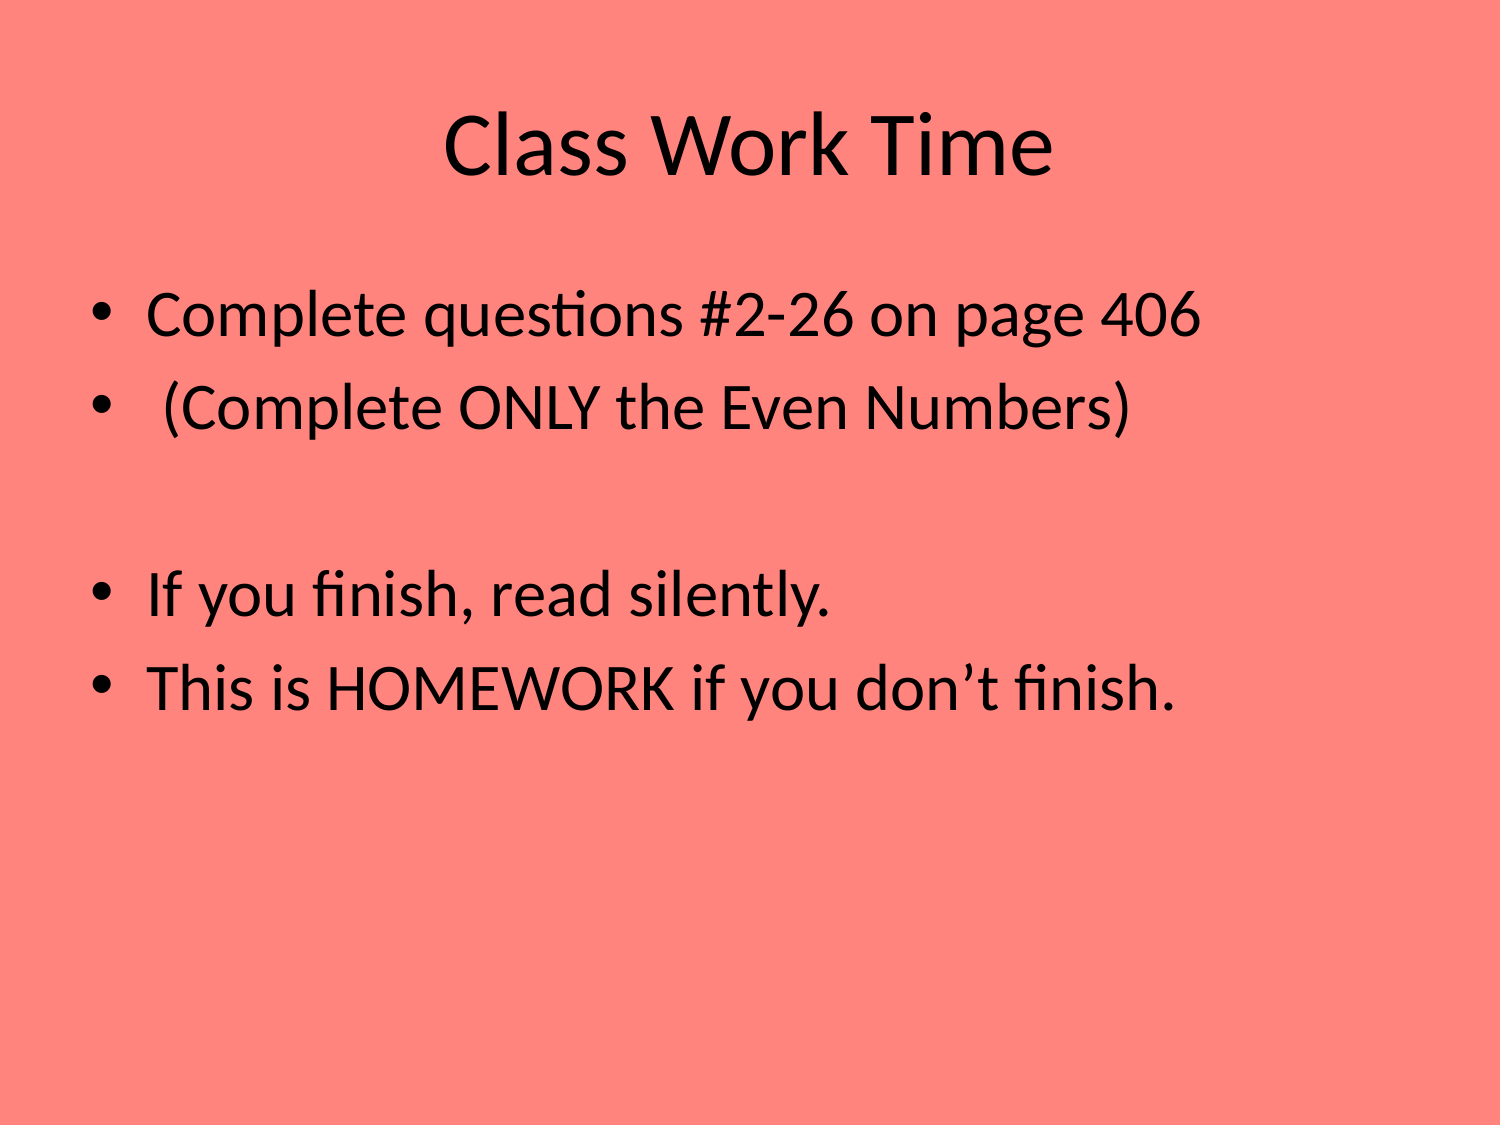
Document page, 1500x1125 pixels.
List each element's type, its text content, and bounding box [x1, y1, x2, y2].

list Complete questions #2-26 on page 406 (Complete ONLY the Even Numbers) If you finish, read silently. This is HOMEWORK if you don’t finish. [75, 262, 1425, 1005]
title Class Work Time [75, 45, 1425, 233]
